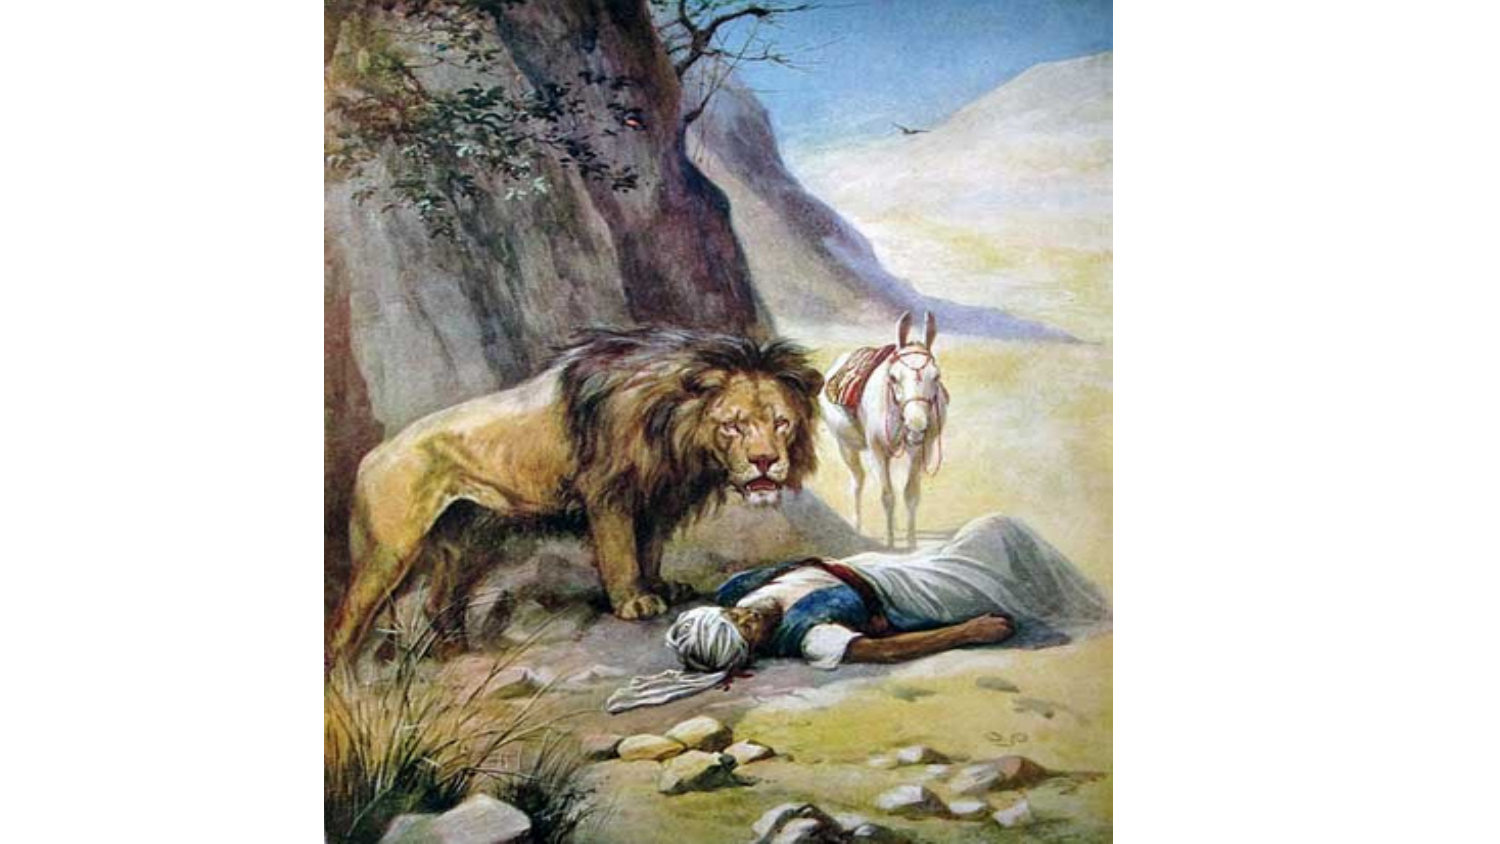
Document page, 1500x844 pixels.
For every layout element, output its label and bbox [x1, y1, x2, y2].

picture [324, 0, 1113, 844]
